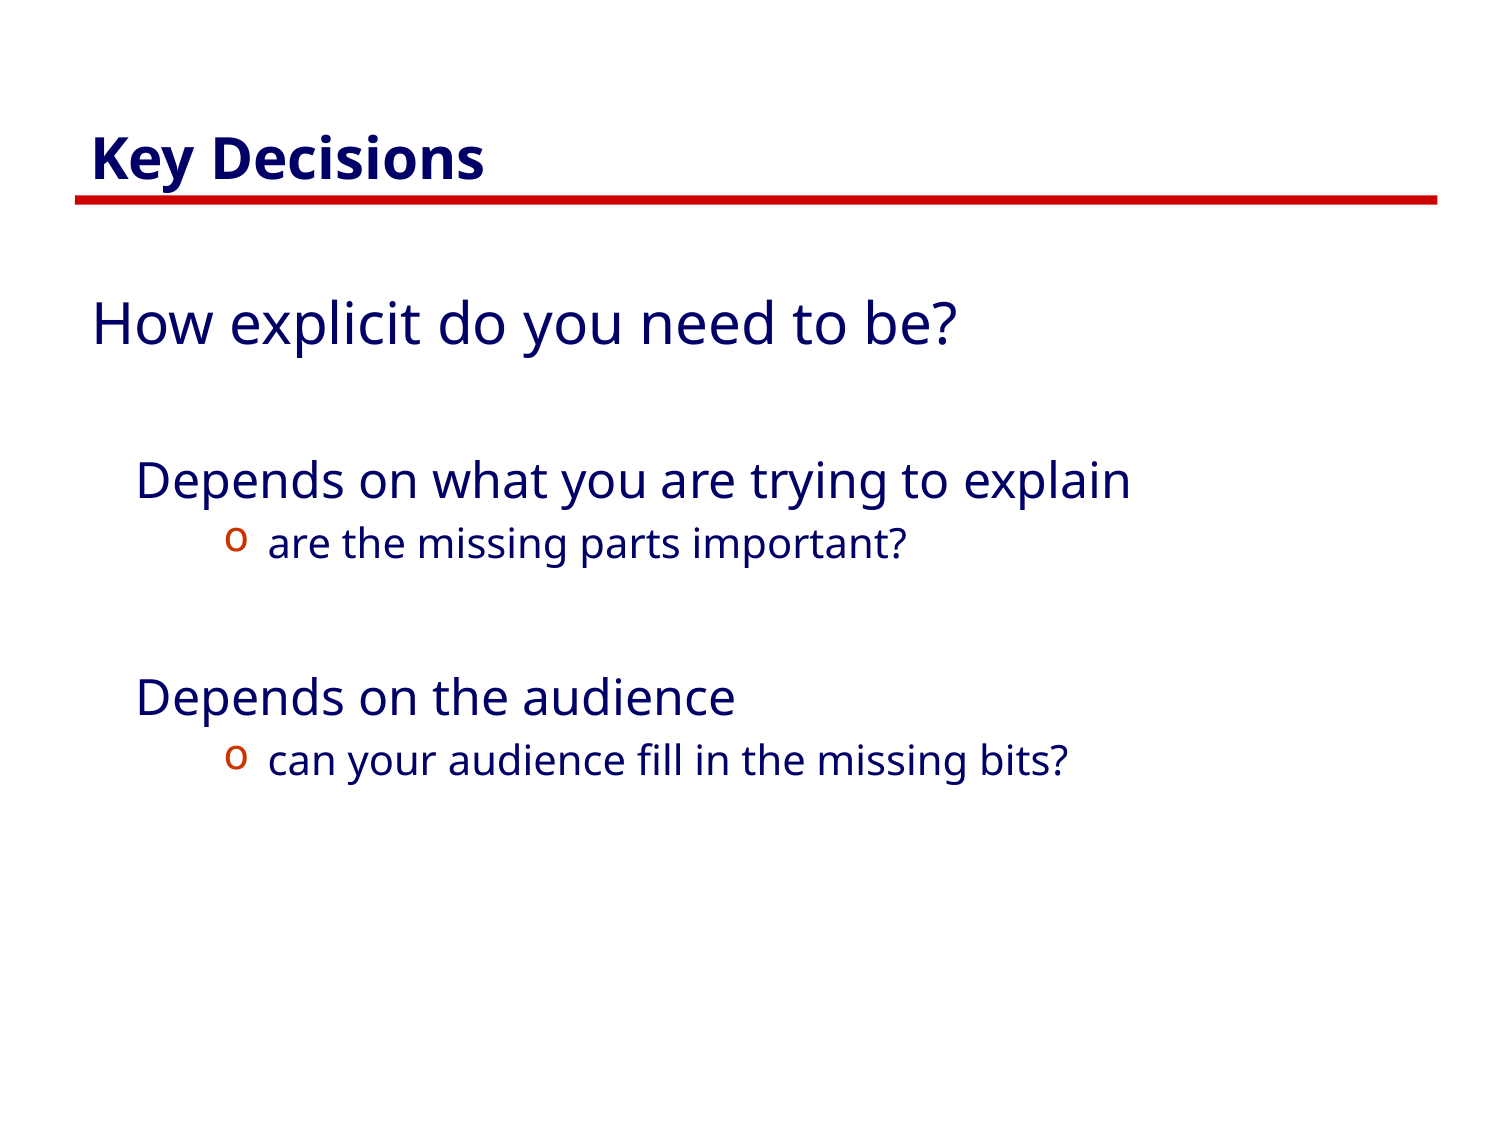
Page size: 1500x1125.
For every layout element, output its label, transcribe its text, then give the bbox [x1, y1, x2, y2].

title Key Decisions [75, 112, 1438, 200]
list How explicit do you need to be? Depends on what you are trying to explain are the missing parts important? Depends on the audience can your audience fill in the missing bits? [76, 278, 1436, 1059]
